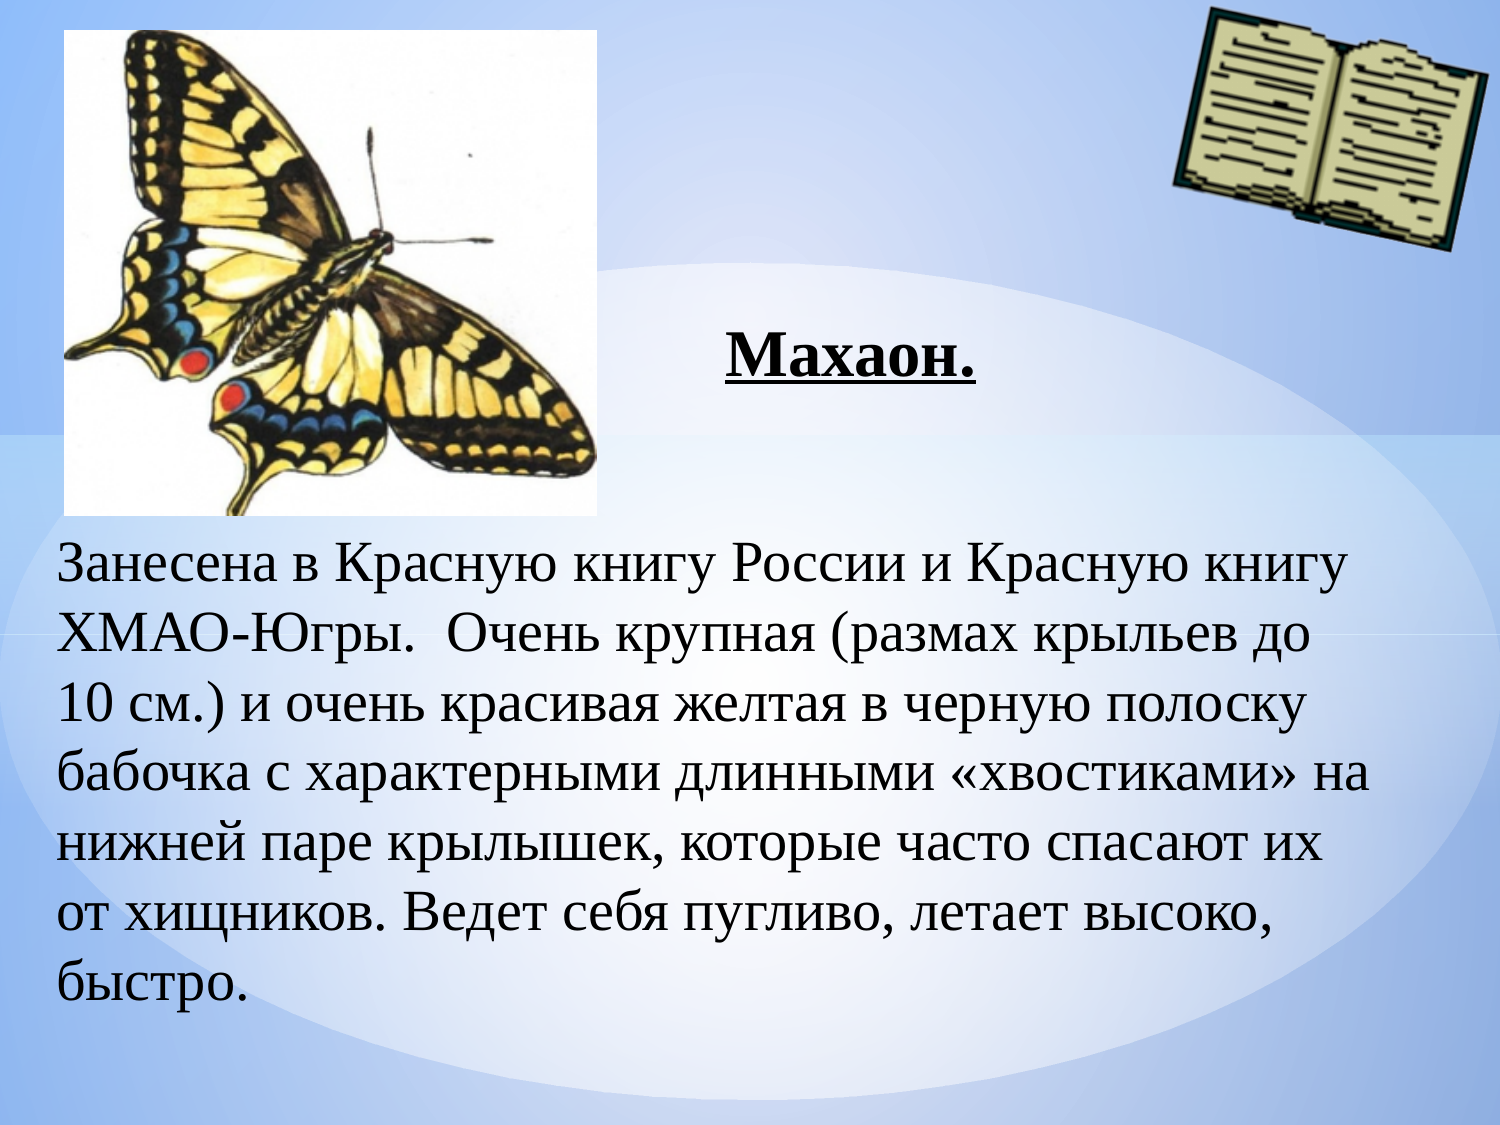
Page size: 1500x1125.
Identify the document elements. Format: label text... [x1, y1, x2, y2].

text_box Махаон. [602, 302, 1271, 398]
text_box Занесена в Красную книгу России и Красную книгу ХМАО-Югры. Очень крупная (размах крыльев до 10 см.) и очень красивая желтая в черную полоску бабочка с характерными длинными «хвостиками» на нижней паре крылышек, которые часто спасают их от хищников. Ведет себя пугливо, летает высоко, быстро. [41, 515, 1400, 1020]
picture [64, 30, 597, 516]
picture [1169, 0, 1498, 251]
